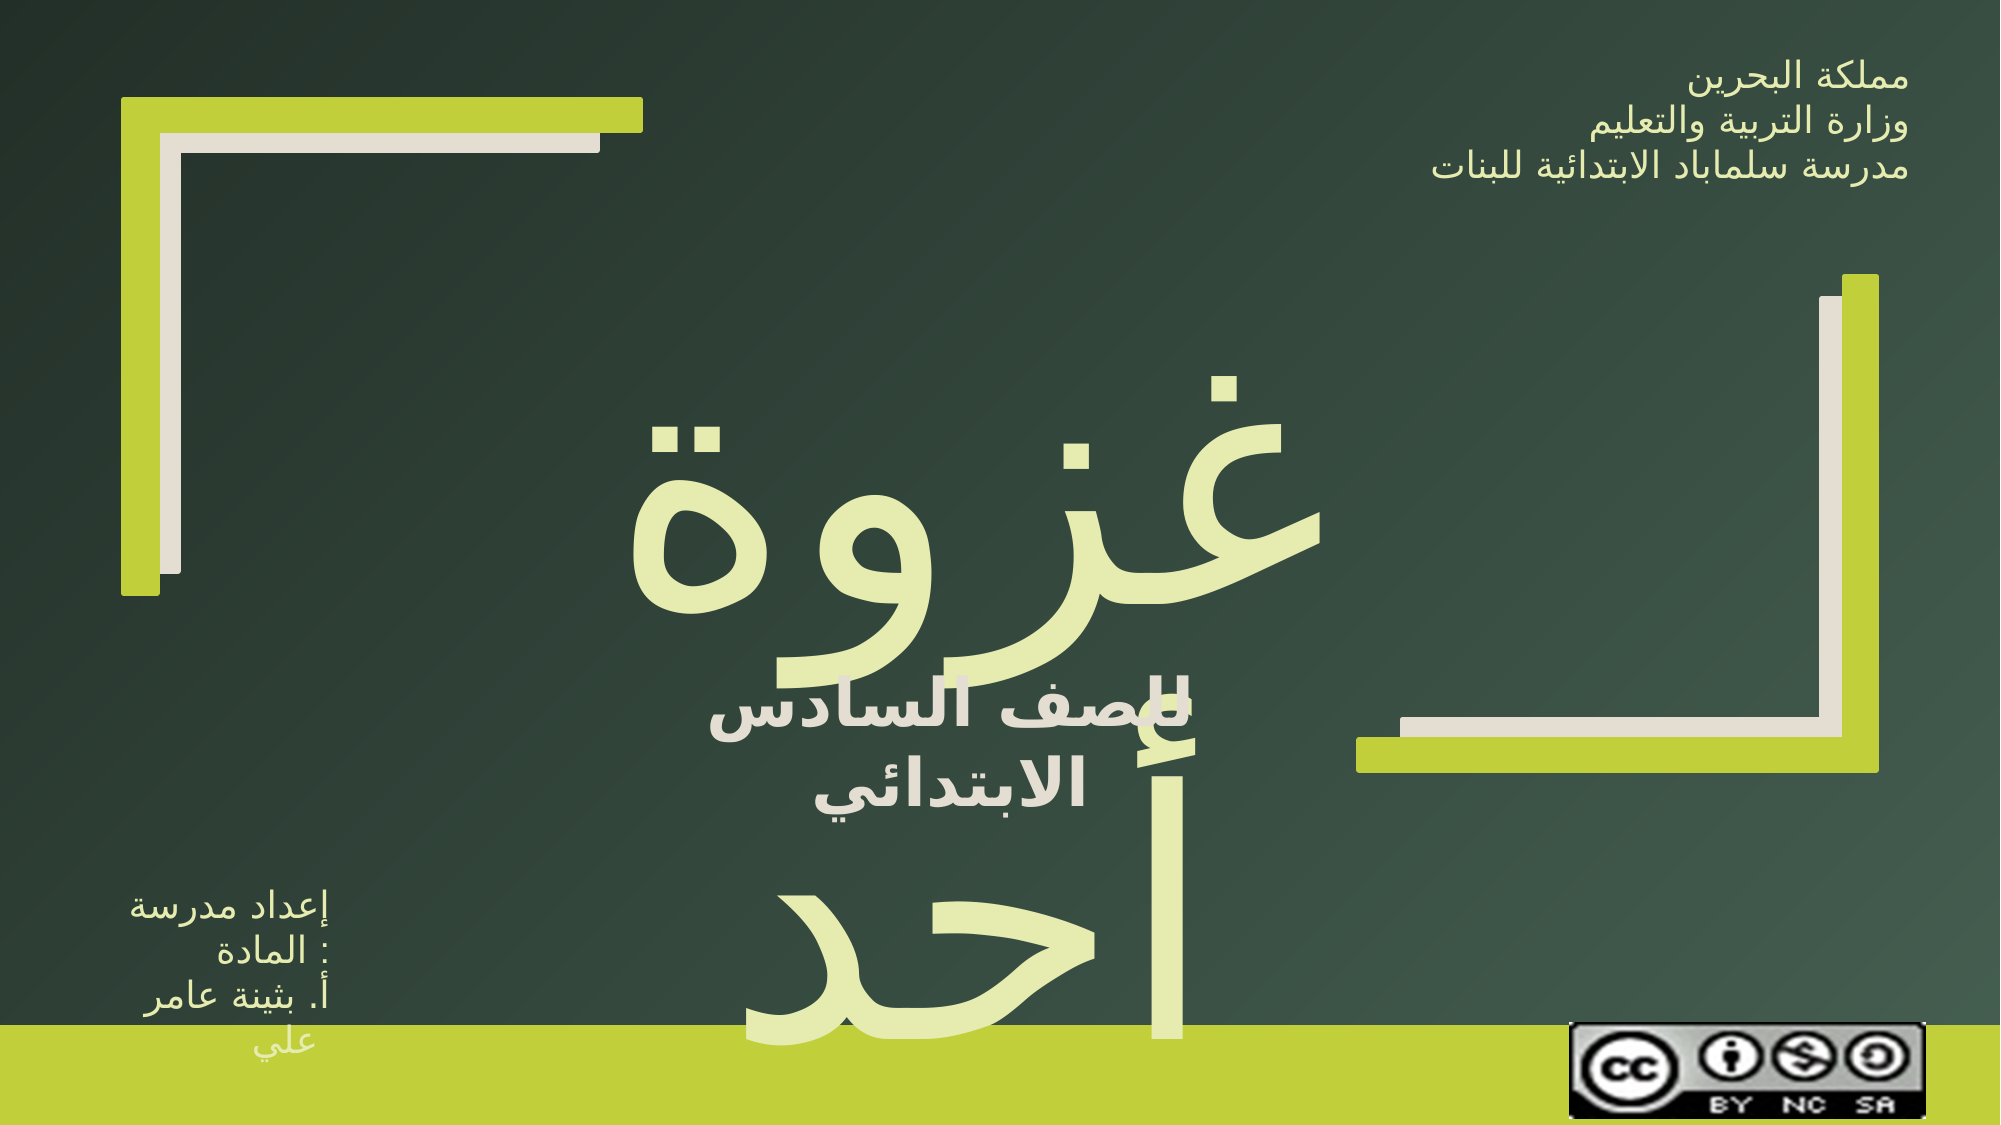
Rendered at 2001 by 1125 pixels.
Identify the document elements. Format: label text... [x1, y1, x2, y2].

text_box للصف السادس الابتدائي [647, 652, 1254, 828]
text_box غزوة أحد [406, 230, 1535, 1117]
picture [1569, 1022, 1926, 1119]
text_box إعداد مدرسة المادة : أ. بثينة عامر علي [81, 873, 345, 1069]
text_box مملكة البحرين وزارة التربية والتعليم مدرسة سلماباد الابتدائية للبنات [925, 43, 1926, 193]
